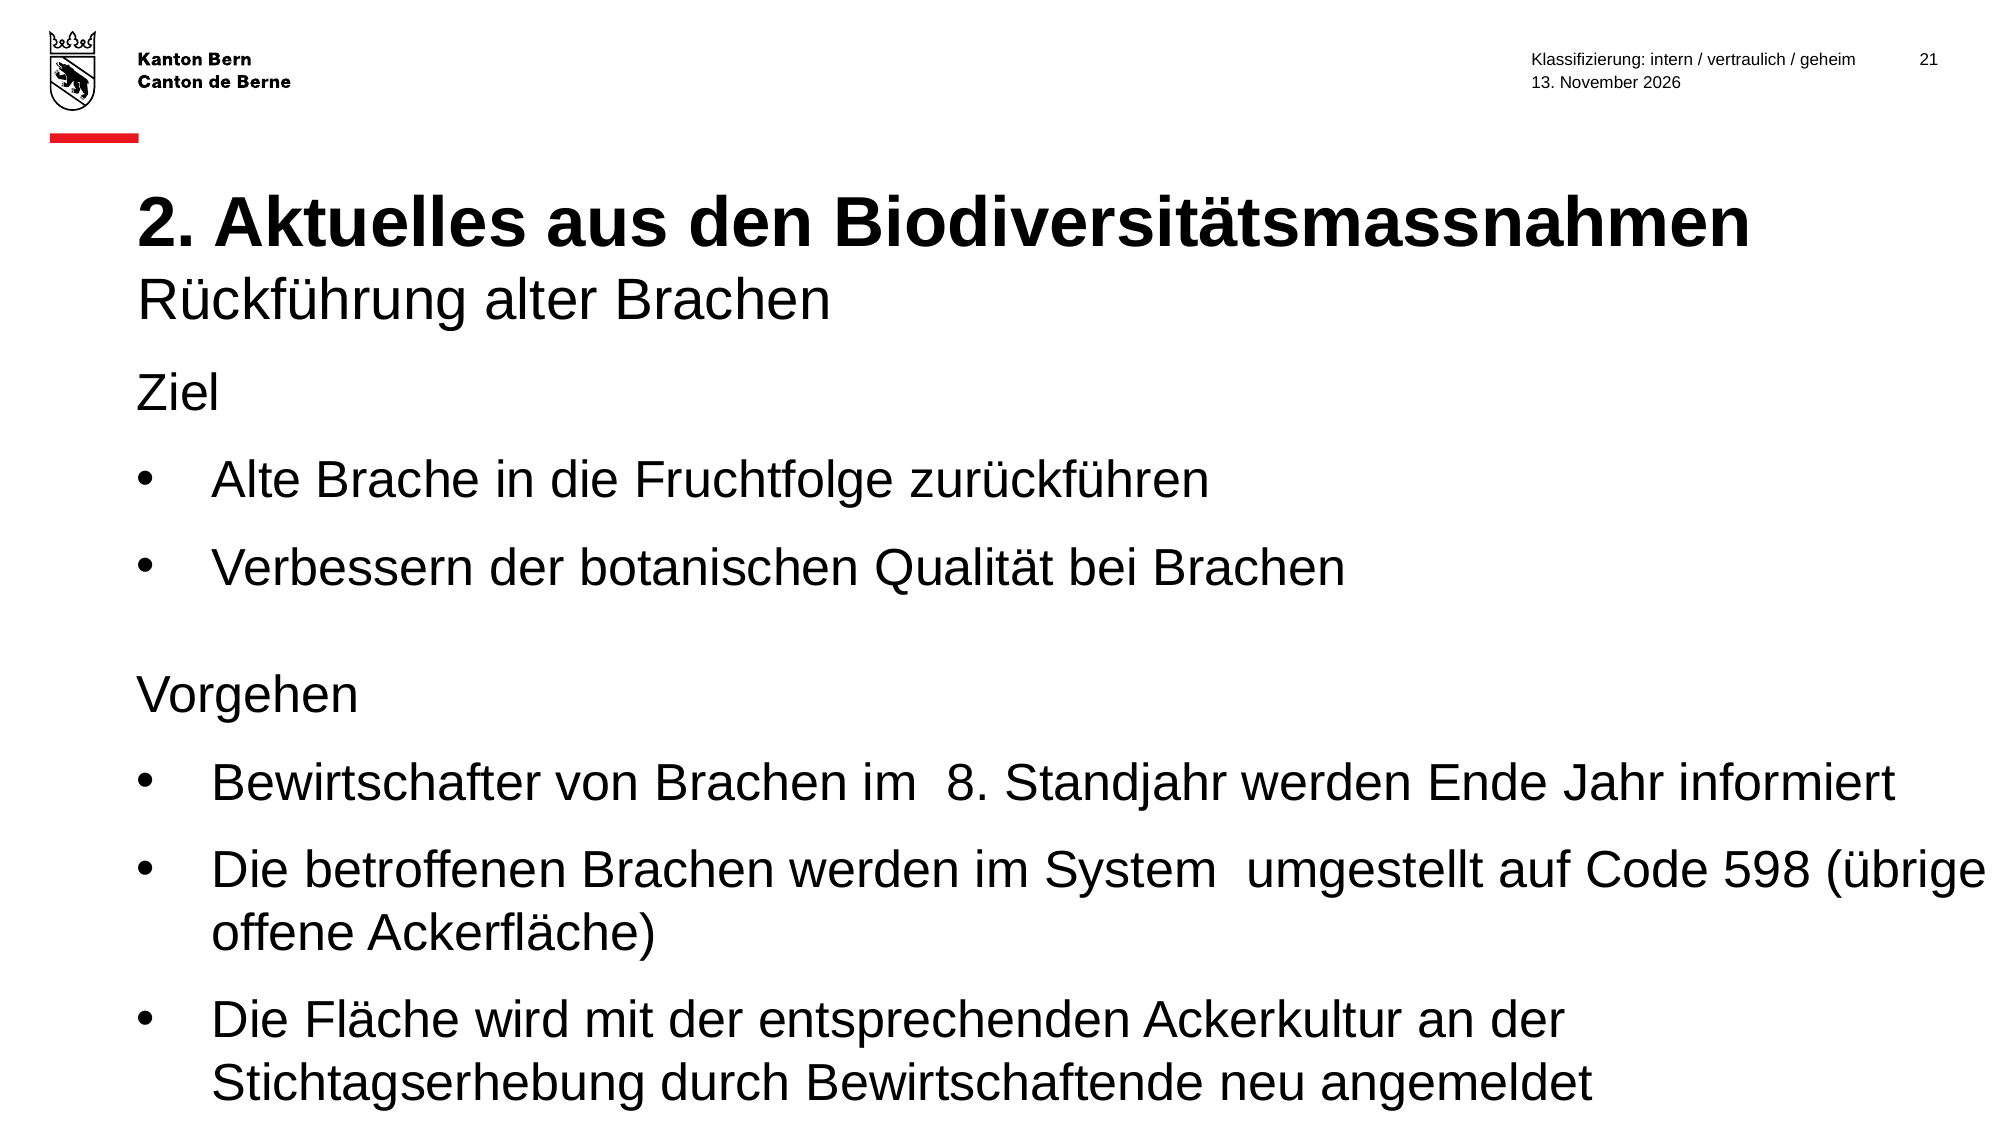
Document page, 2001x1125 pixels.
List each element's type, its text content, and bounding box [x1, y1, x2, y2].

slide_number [1531, 71, 1875, 89]
footer Klassifizierung: intern / vertraulich / geheim [1531, 48, 1875, 70]
title 2. Aktuelles aus den Biodiversitätsmassnahmen Rückführung alter Brachen [137, 175, 1940, 278]
slide_number 21 [1885, 48, 1939, 67]
list Ziel Alte Brache in die Fruchtfolge zurückführen Verbessern der botanischen Qualität bei Brachen Vorgehen Bewirtschafter von Brachen im 8. Standjahr werden Ende Jahr informiert Die betroffenen Brachen werden im System umgestellt auf Code 598 (übrige offene Ackerfläche) Die Fläche wird mit der entsprechenden Ackerkultur an der Stichtagserhebung durch Bewirtschaftende neu angemeldet [136, 358, 2000, 1125]
